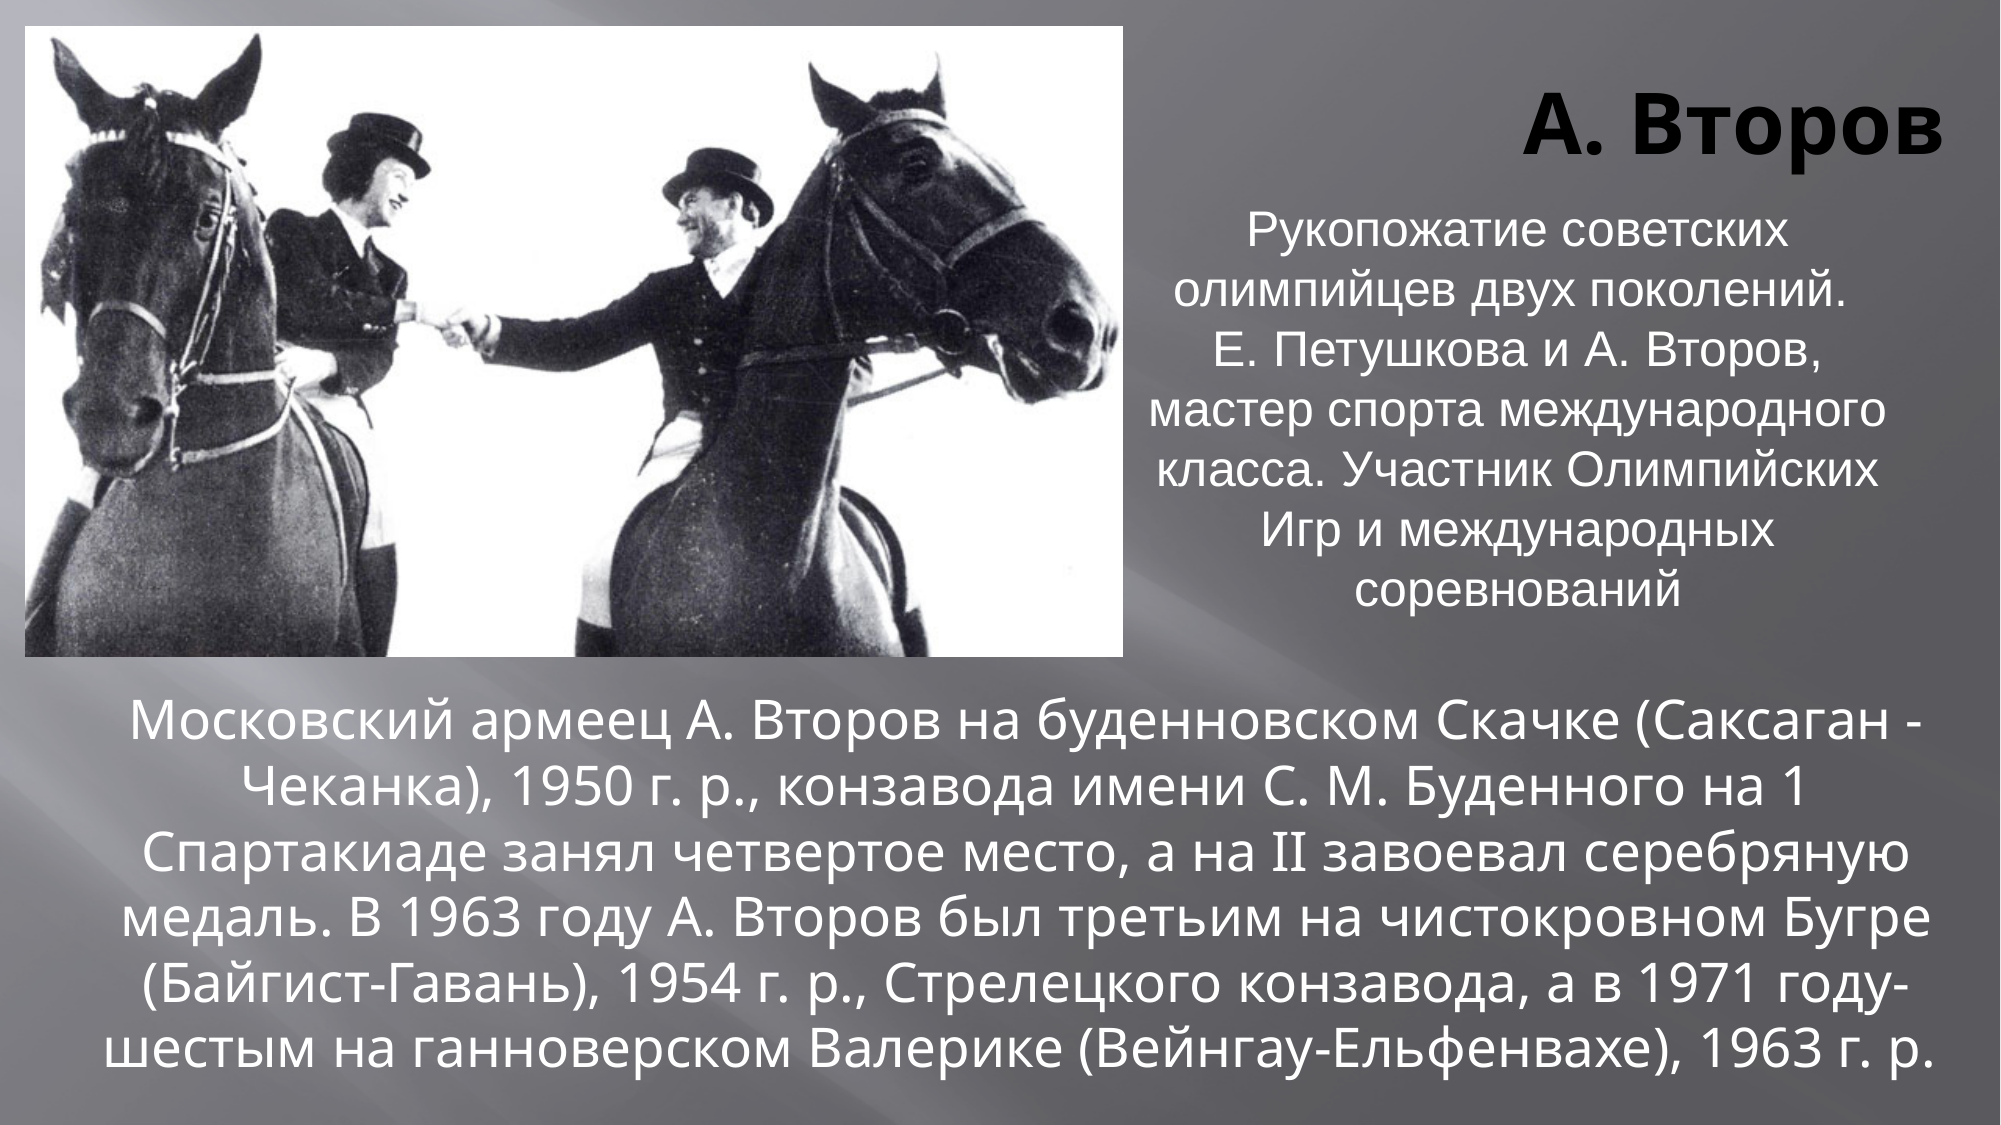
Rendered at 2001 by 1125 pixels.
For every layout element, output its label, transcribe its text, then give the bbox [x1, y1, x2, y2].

text_box Рукопожатие советских олимпийцев двух поколений. Е. Петушкова и А. Второв, мастер спорта международного класса. Участник Олимпийских Игр и международных соревнований [1166, 188, 1914, 624]
picture [25, 26, 1123, 657]
list Московский армеец А. Второв на буденновском Скачке (Саксаган -Чеканка), 1950 г. р., конзавода имени С. М. Буденного на 1 Спартакиаде занял четвертое место, а на II завоевал серебряную медаль. В 1963 году А. Второв был третьим на чистокровном Бугре (Байгист-Гавань), 1954 г. р., Стрелецкого конзавода, а в 1971 году-шестым на ганноверском Валерике (Вейнгау-Ельфенвахе), 1963 г. р. [53, 677, 2000, 1095]
title А. Второв [1123, 26, 1962, 214]
